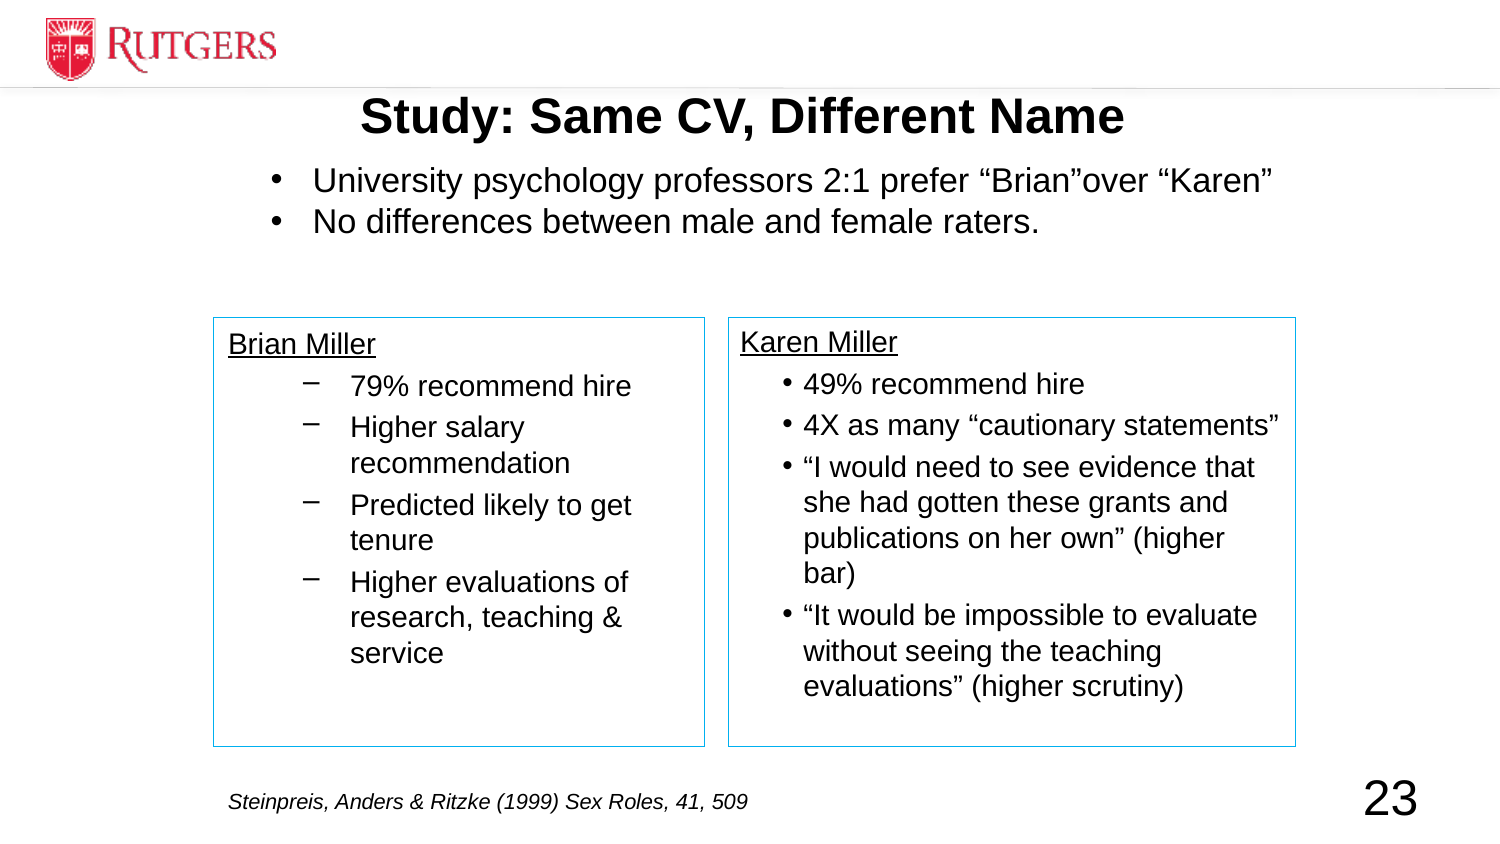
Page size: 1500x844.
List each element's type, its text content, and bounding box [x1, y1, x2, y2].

text_box Steinpreis, Anders & Ritzke (1999) Sex Roles, 41, 509 [213, 778, 788, 822]
picture [46, 18, 276, 81]
text_box University psychology professors 2:1 prefer “Brian”over “Karen” No differences between male and female raters. [255, 151, 1318, 249]
slide_number 23 [1348, 758, 1484, 817]
text_box Karen Miller 49% recommend hire 4X as many “cautionary statements” “I would need to see evidence that she had gotten these grants and publications on her own” (higher bar) “It would be impossible to evaluate without seeing the teaching evaluations” (higher scrutiny) [728, 317, 1296, 747]
list Brian Miller 79% recommend hire Higher salary recommendation Predicted likely to get tenure Higher evaluations of research, teaching & service [213, 317, 705, 747]
title Study: Same CV, Different Name [215, 75, 1285, 152]
